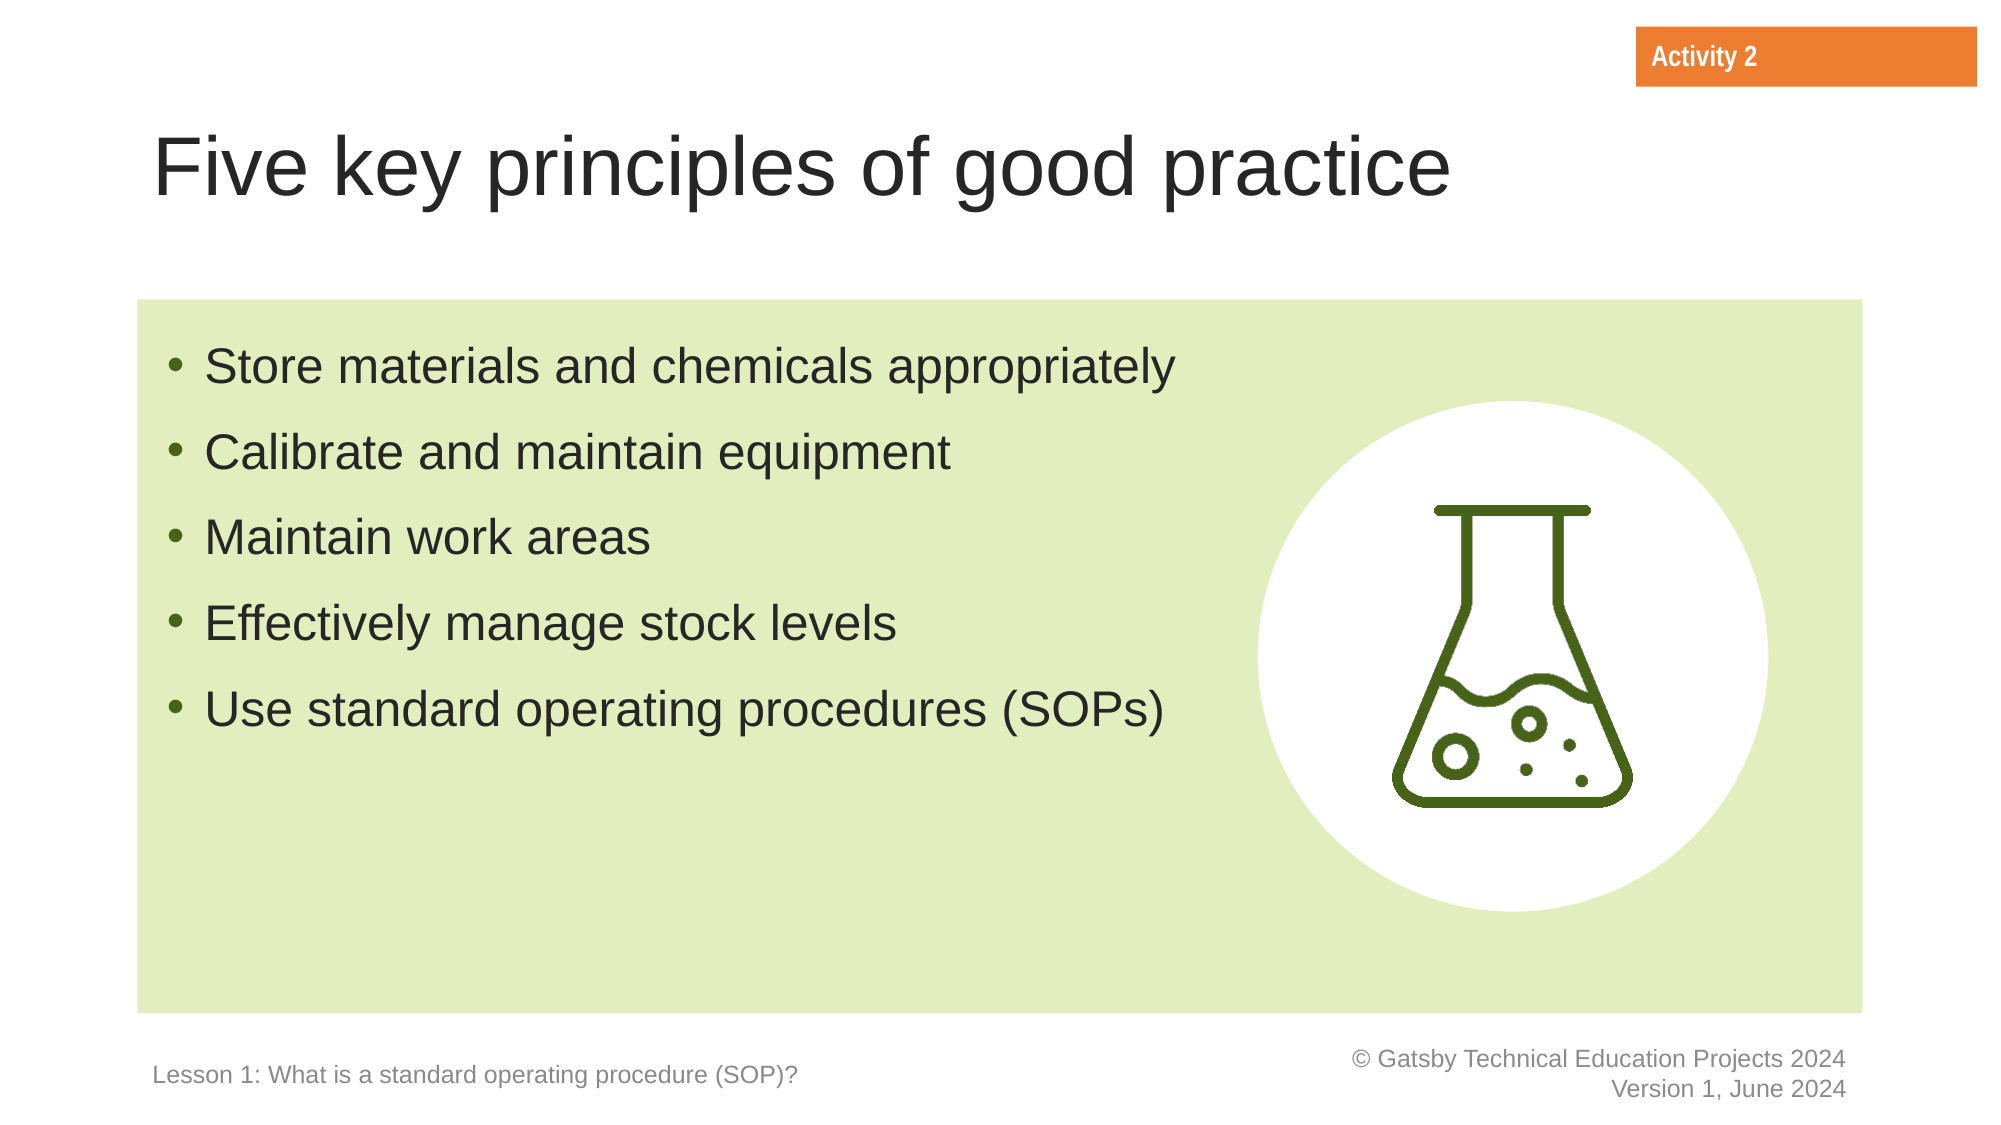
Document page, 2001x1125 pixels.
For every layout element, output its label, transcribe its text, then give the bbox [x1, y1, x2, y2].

title Five key principles of good practice [137, 59, 1863, 278]
text_box Store materials and chemicals appropriately Calibrate and maintain equipment Maintain work areas Effectively manage stock levels Use standard operating procedures (SOPs) [137, 299, 1863, 1014]
text_box [1253, 396, 1773, 916]
picture [1392, 505, 1633, 808]
list Lesson 1: What is a standard operating procedure (SOP)? [137, 1042, 829, 1103]
list Activity 2 [1636, 26, 1978, 87]
